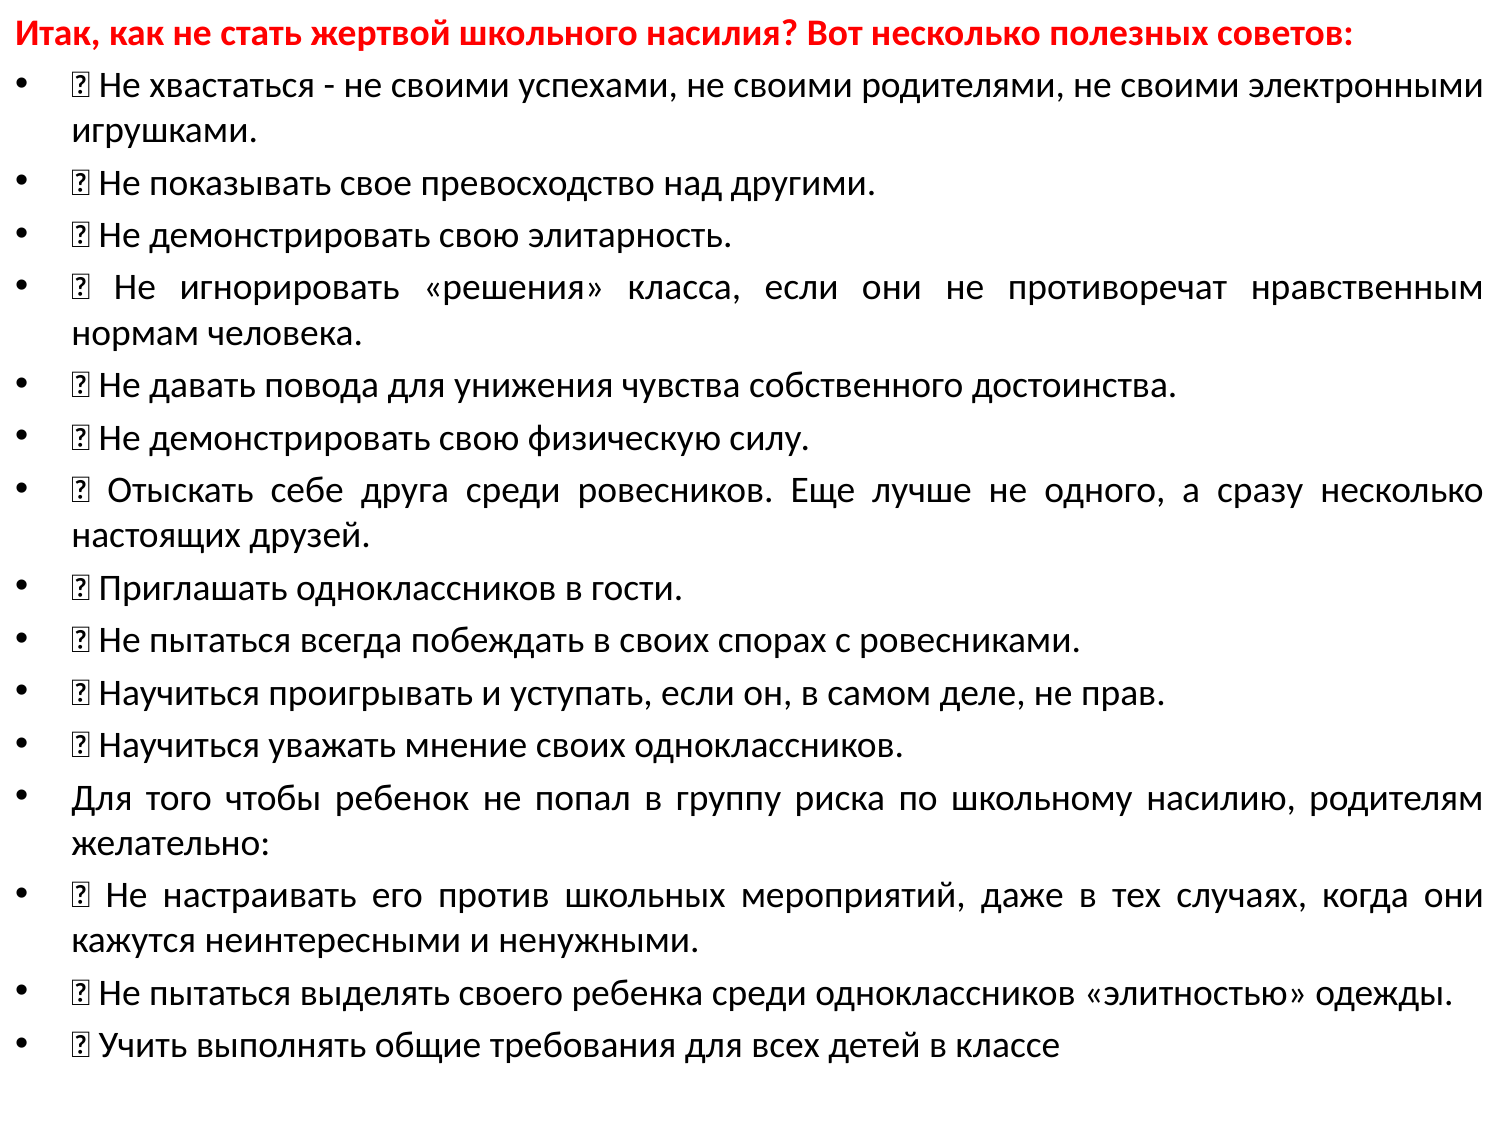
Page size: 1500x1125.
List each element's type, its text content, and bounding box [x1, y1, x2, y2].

list Итак, как не стать жертвой школьного насилия? Вот несколько полезных советов:  Не хвастаться - не своими успехами, не своими родителями, не своими электронными игрушками.  Не показывать свое превосходство над другими.  Не демонстрировать свою элитарность.  Не игнорировать «решения» класса, если они не противоречат нравственным нормам человека.  Не давать повода для унижения чувства собственного достоинства.  Не демонстрировать свою физическую силу.  Отыскать себе друга среди ровесников. Еще лучше не одного, а сразу несколько настоящих друзей.  Приглашать одноклассников в гости.  Не пытаться всегда побеждать в своих спорах с ровесниками.  Научиться проигрывать и уступать, если он, в самом деле, не прав.  Научиться уважать мнение своих одноклассников. Для того чтобы ребенок не попал в группу риска по школьному насилию, родителям желательно:  Не настраивать его против школьных мероприятий, даже в тех случаях, когда они кажутся неинтересными и ненужными.  Не пытаться выделять своего ребенка среди одноклассников «элитностью» одежды.  Учить выполнять общие требования для всех детей в классе [0, 0, 1500, 1125]
